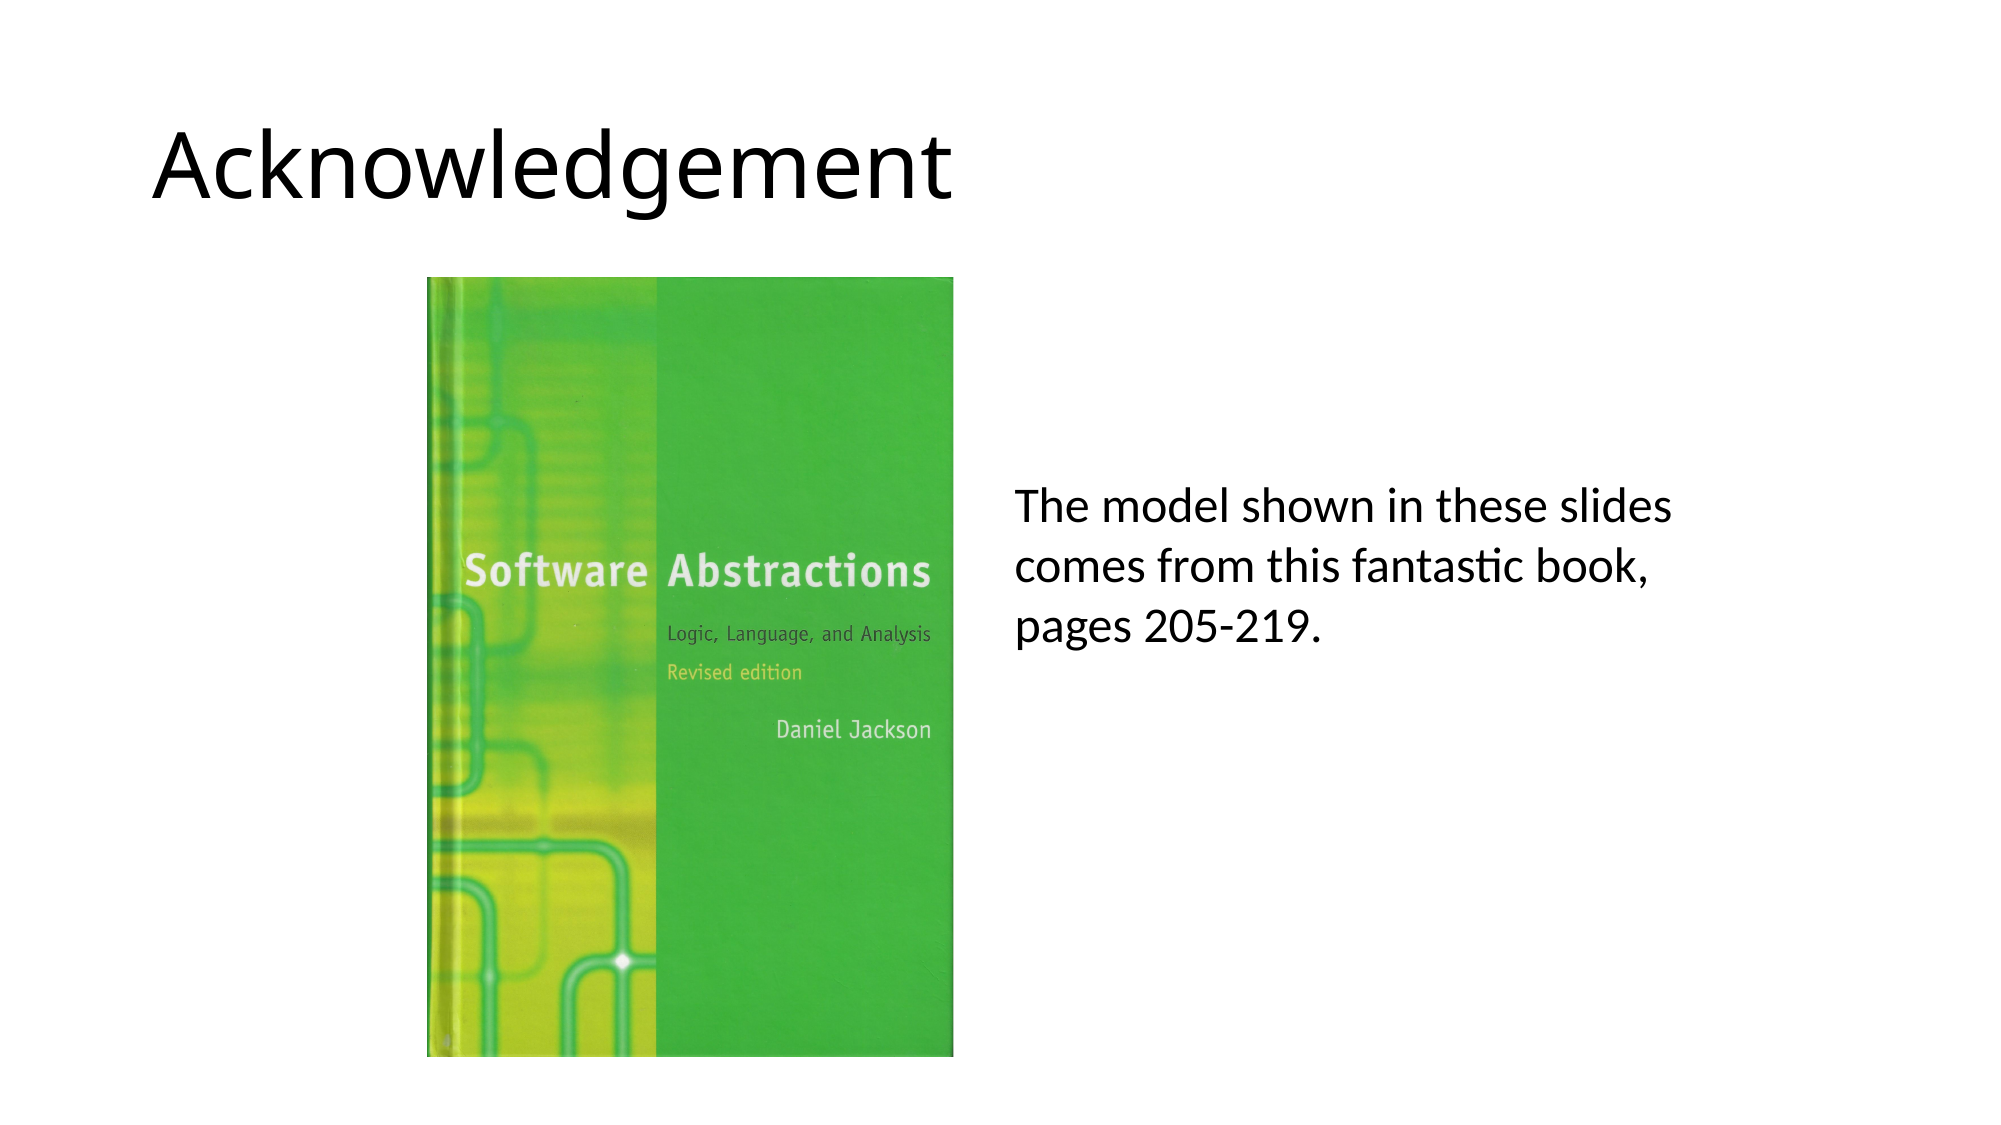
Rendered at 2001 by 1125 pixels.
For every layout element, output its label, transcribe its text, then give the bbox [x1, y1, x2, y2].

title Acknowledgement [137, 59, 1863, 278]
picture [427, 277, 954, 1057]
text_box The model shown in these slides comes from this fantastic book, pages 205-219. [999, 465, 1716, 660]
